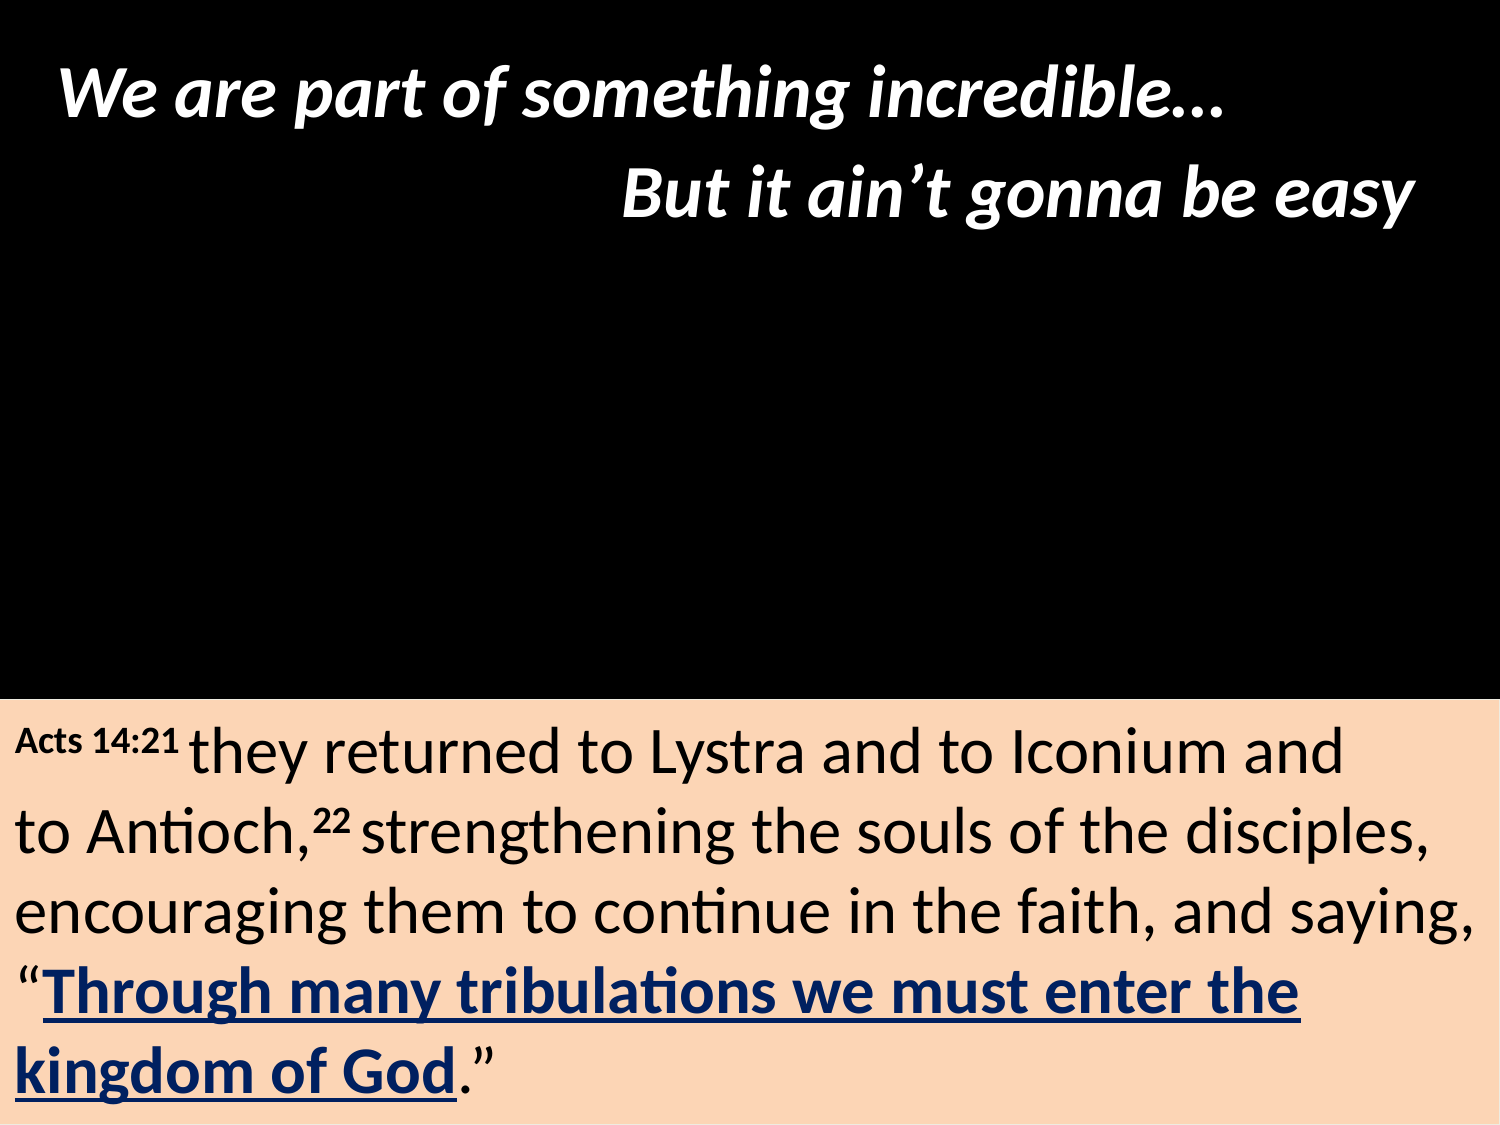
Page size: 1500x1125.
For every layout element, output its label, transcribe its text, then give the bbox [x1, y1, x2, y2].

text_box We are part of something incredible… [22, 35, 1278, 140]
text_box But it ain’t gonna be easy [560, 135, 1478, 240]
text_box Acts 14:21 they returned to Lystra and to Iconium and to Antioch,22 strengthening the souls of the disciples, encouraging them to continue in the faith, and saying, “Through many tribulations we must enter the kingdom of God.” [0, 699, 1500, 1125]
